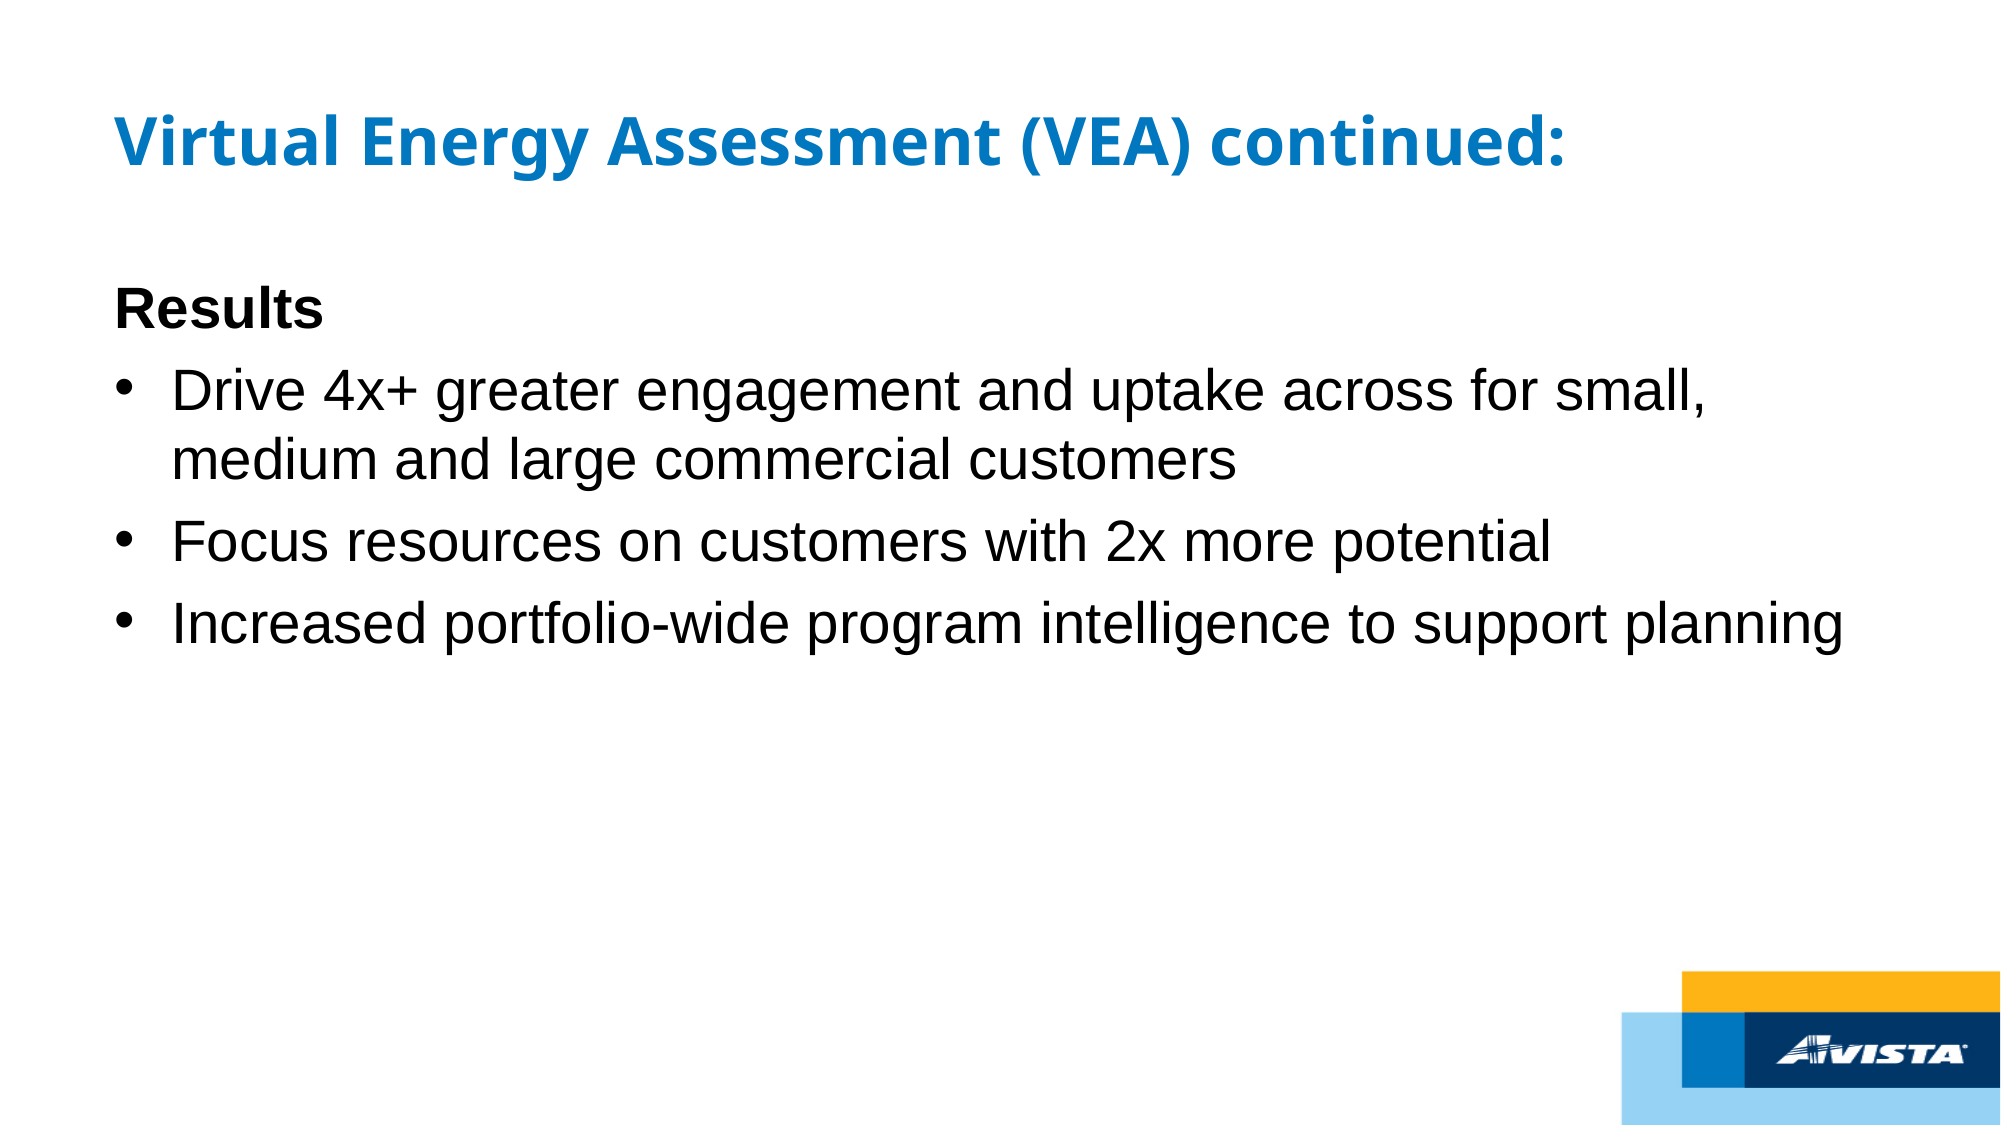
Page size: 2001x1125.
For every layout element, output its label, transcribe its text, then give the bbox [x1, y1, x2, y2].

picture [0, 0, 2001, 1125]
title Virtual Energy Assessment (VEA) continued: [99, 44, 1901, 233]
list Results Drive 4x+ greater engagement and uptake across for small, medium and large commercial customers Focus resources on customers with 2x more potential Increased portfolio-wide program intelligence to support planning [99, 262, 1901, 945]
